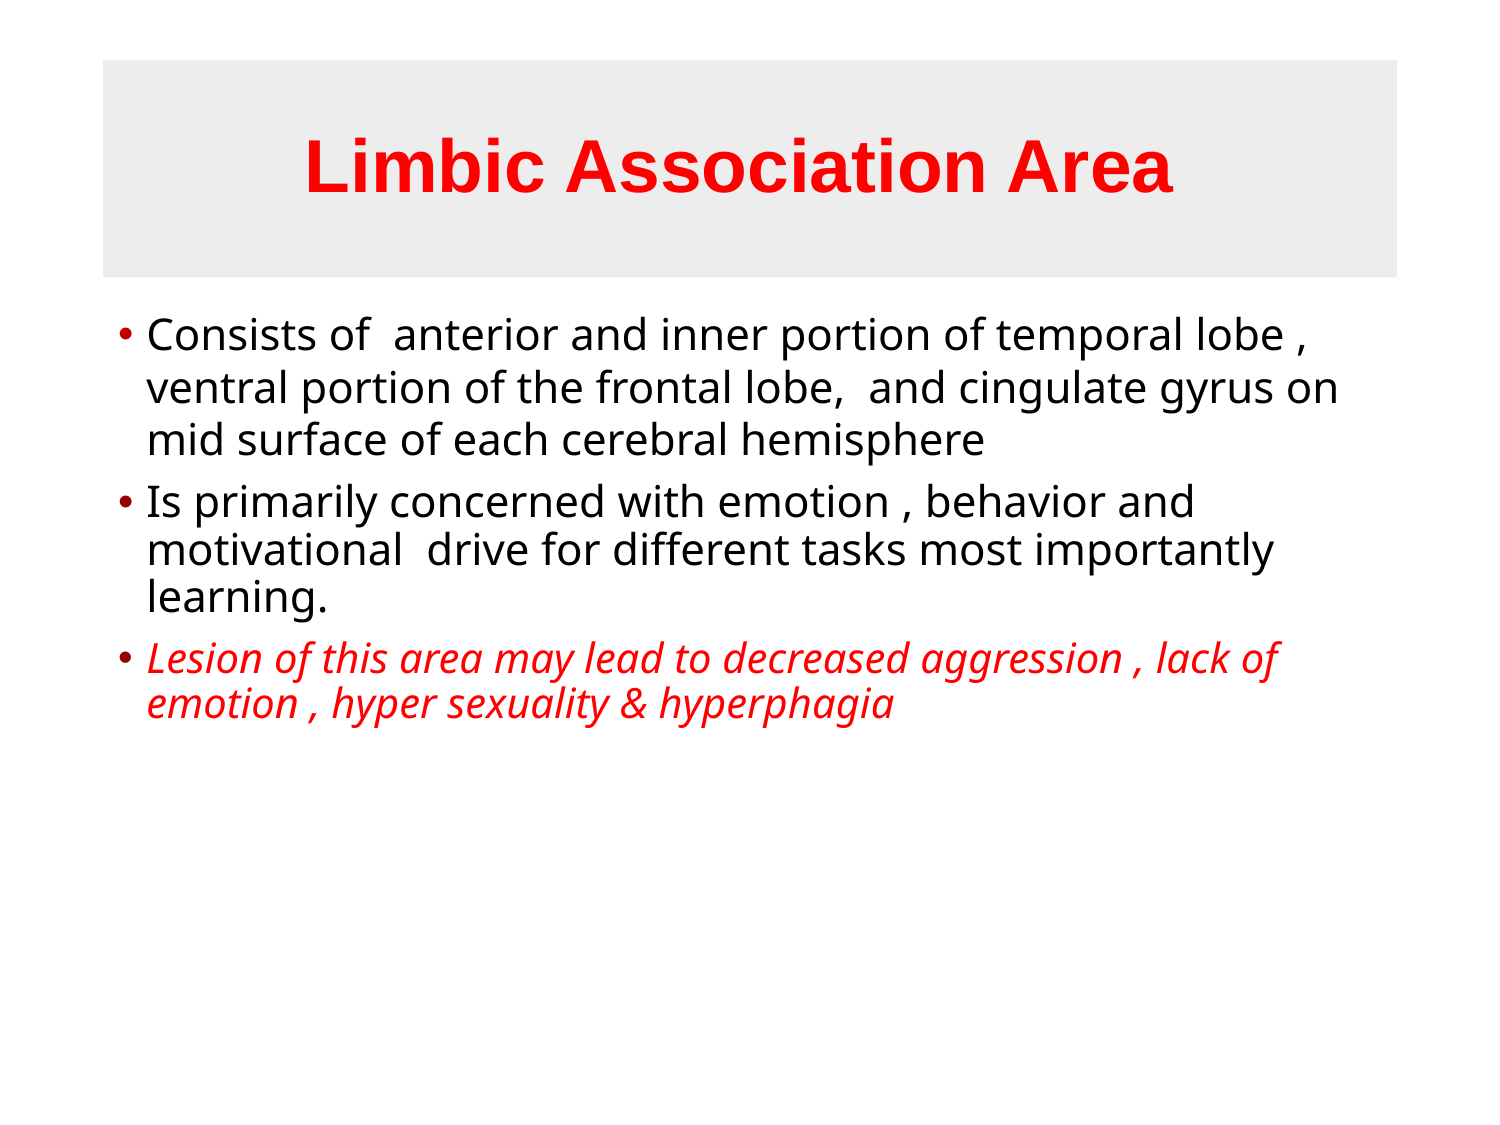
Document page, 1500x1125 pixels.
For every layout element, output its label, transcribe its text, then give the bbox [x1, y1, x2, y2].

list Consists of anterior and inner portion of temporal lobe , ventral portion of the frontal lobe, and cingulate gyrus on mid surface of each cerebral hemisphere Is primarily concerned with emotion , behavior and motivational drive for different tasks most importantly learning. Lesion of this area may lead to decreased aggression , lack of emotion , hyper sexuality & hyperphagia [103, 299, 1397, 1014]
title Limbic Association Area [103, 59, 1397, 278]
